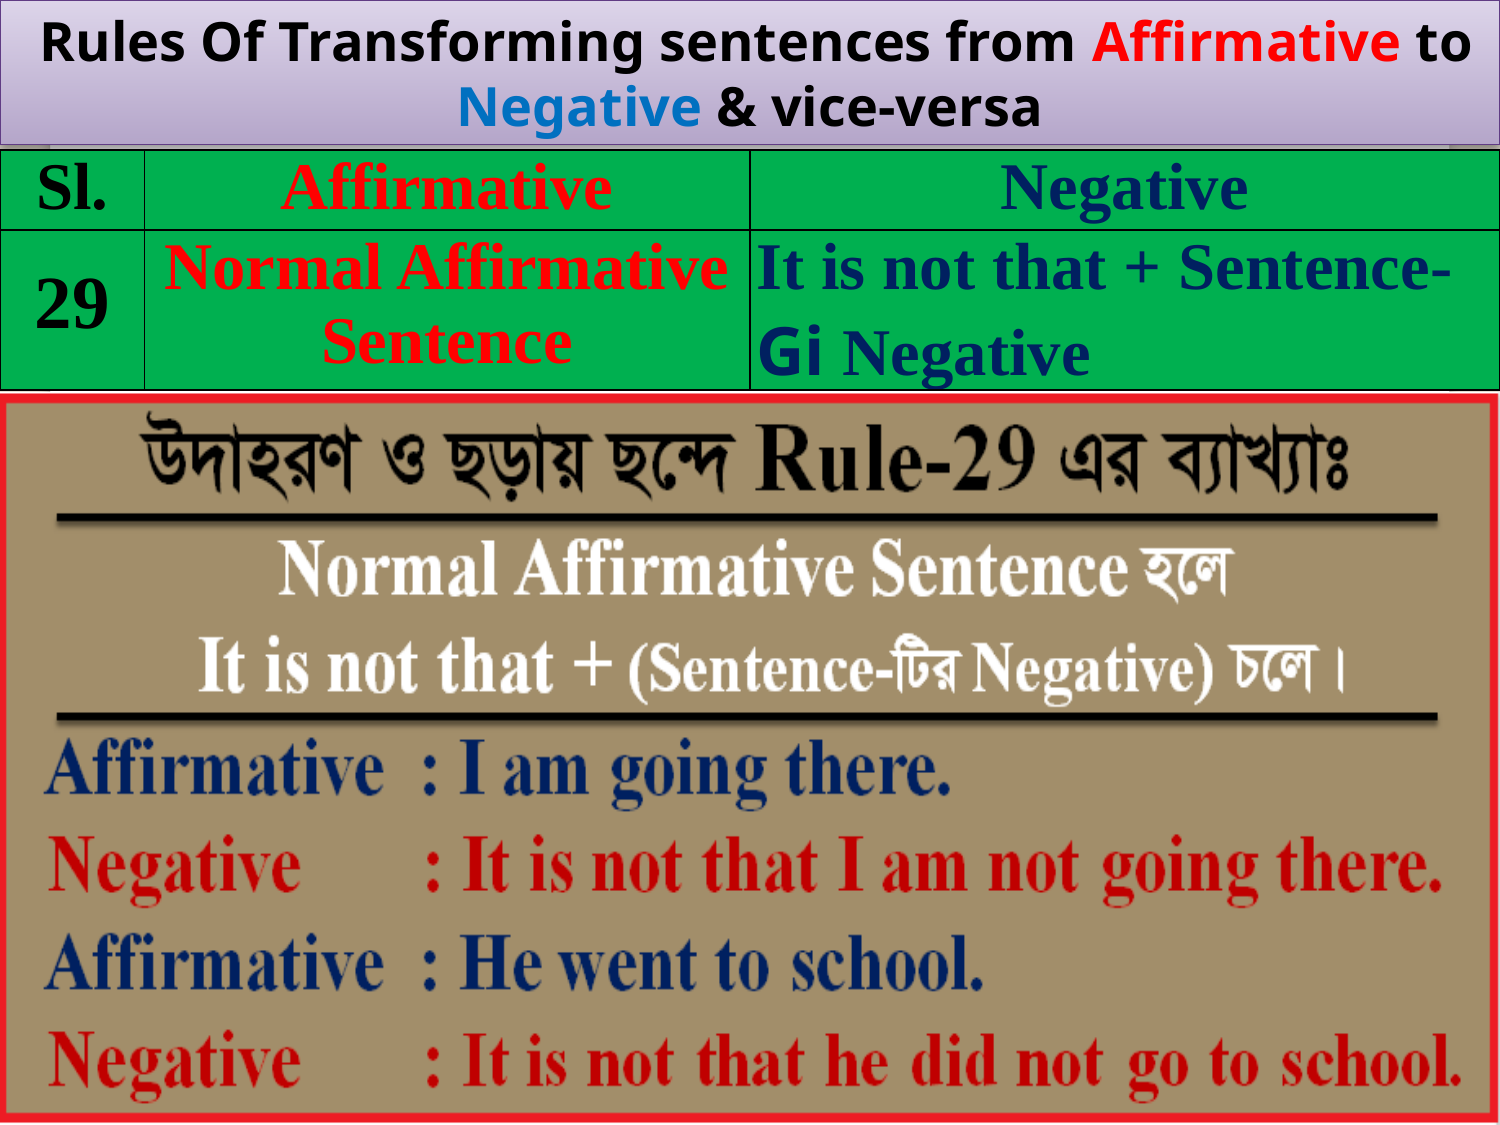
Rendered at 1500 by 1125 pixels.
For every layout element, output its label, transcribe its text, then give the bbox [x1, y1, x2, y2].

table_cell It is not that + Sentence-Gi Negative [751, 231, 1499, 389]
table_cell Normal Affirmative Sentence [145, 231, 749, 389]
picture [0, 392, 1500, 1125]
table_header Affirmative [145, 151, 749, 229]
table_header Negative [751, 151, 1499, 229]
table_header Sl. [1, 151, 144, 229]
table_cell 29 [1, 231, 144, 389]
text_box Rules Of Transforming sentences from Affirmative to Negative & vice-versa [0, 0, 1500, 145]
